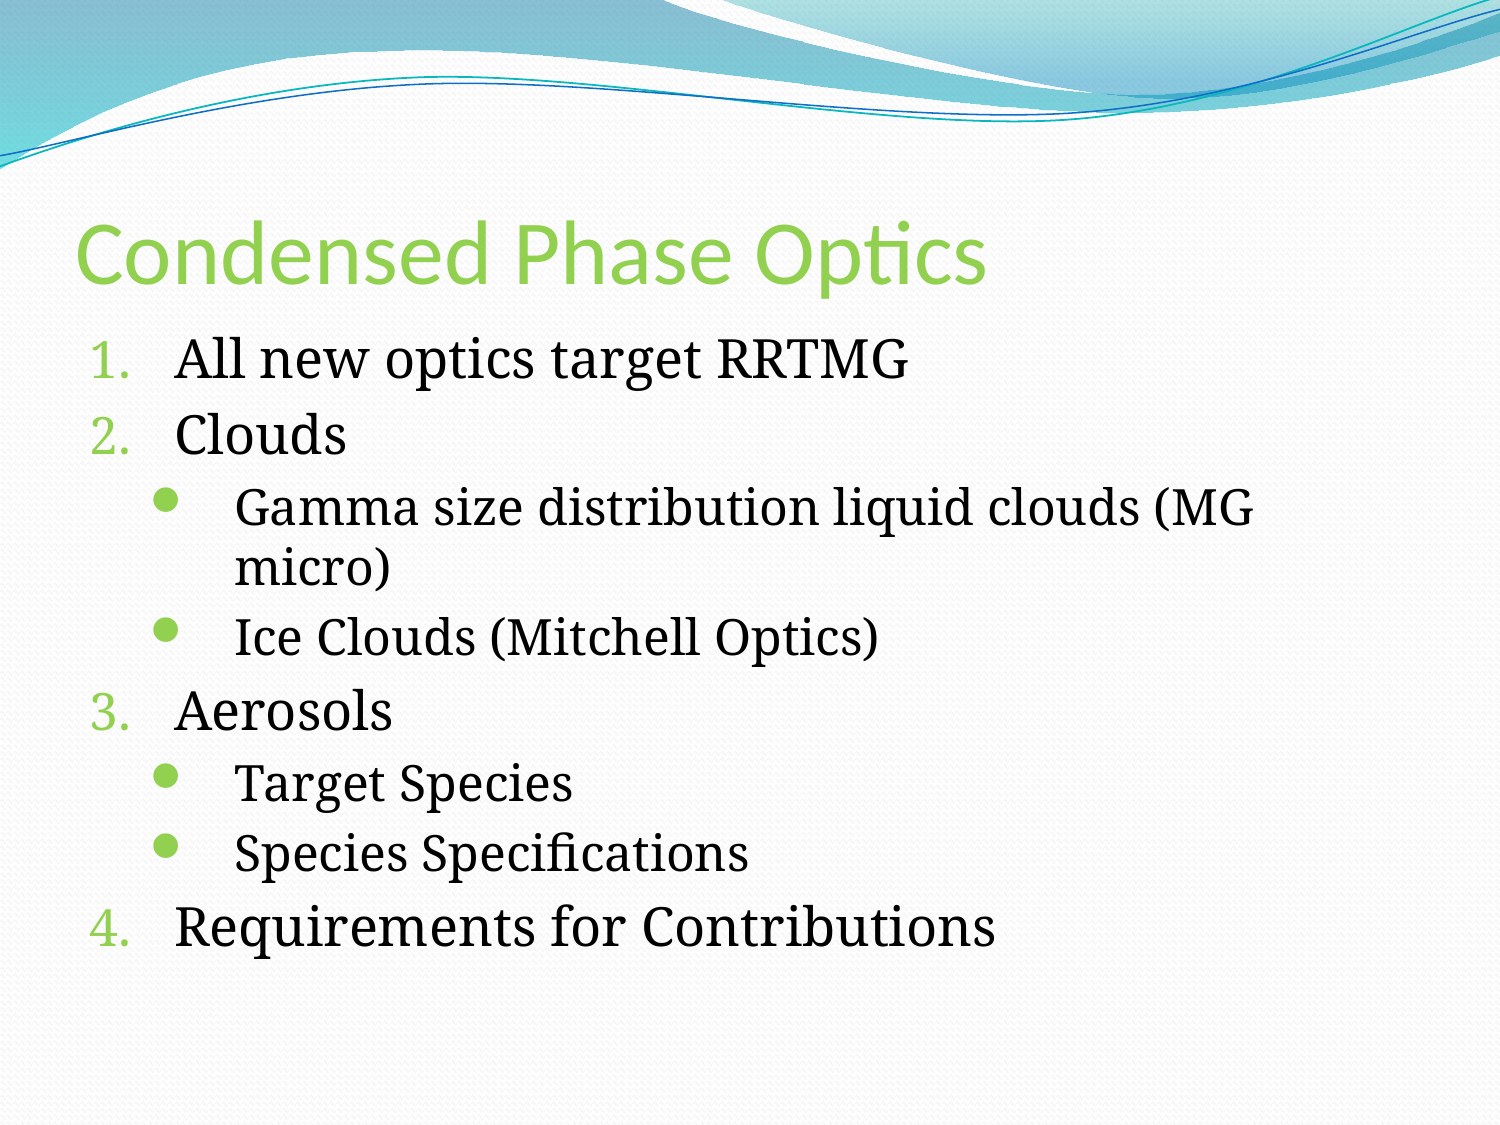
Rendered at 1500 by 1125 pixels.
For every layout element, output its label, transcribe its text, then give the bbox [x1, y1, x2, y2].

title Condensed Phase Optics [75, 115, 1425, 303]
list All new optics target RRTMG Clouds Gamma size distribution liquid clouds (MG micro) Ice Clouds (Mitchell Optics) Aerosols Target Species Species Specifications Requirements for Contributions [75, 317, 1425, 1038]
